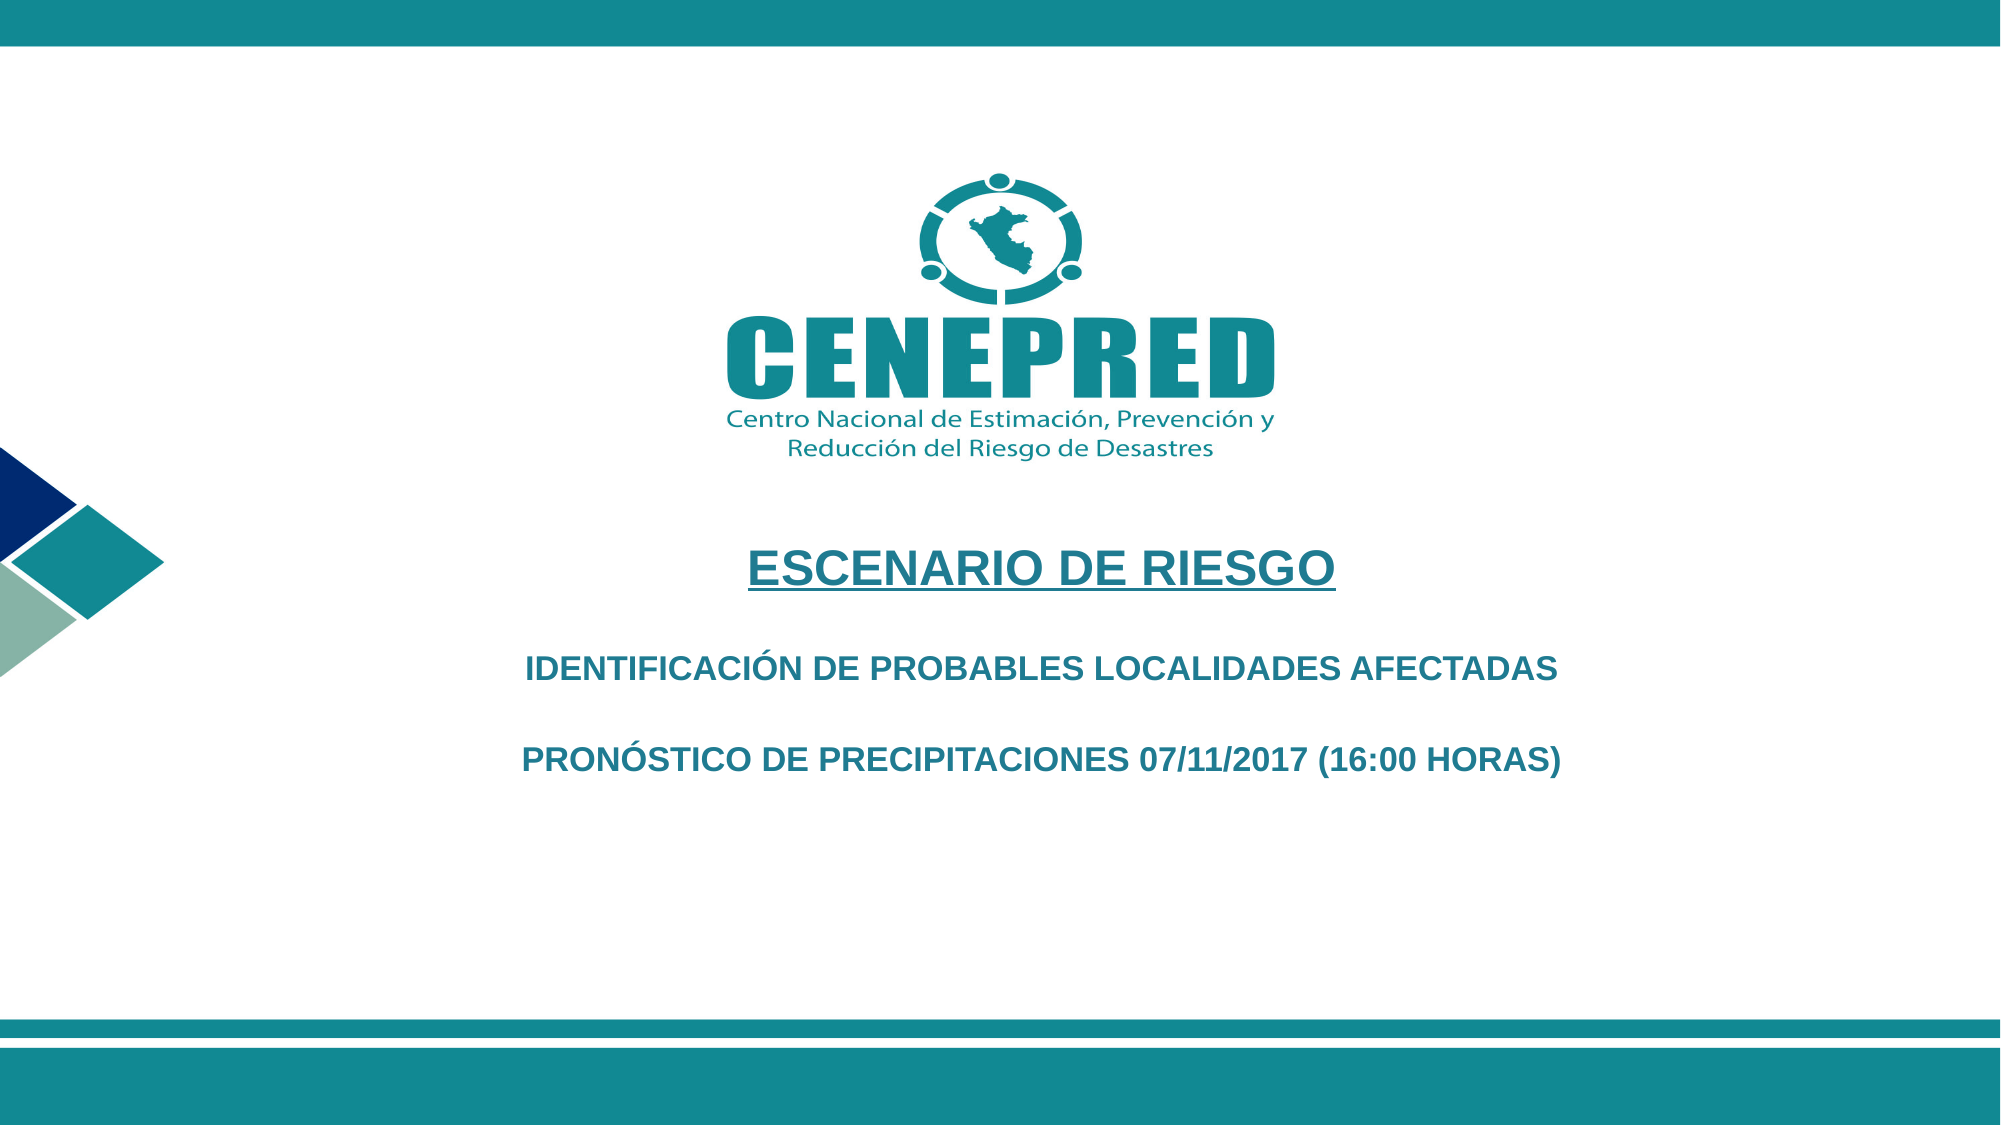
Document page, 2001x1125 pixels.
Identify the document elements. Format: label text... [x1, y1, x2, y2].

picture [0, 0, 2001, 1125]
text_box ESCENARIO DE RIESGO IDENTIFICACIÓN DE PROBABLES LOCALIDADES AFECTADAS PRONÓSTICO DE PRECIPITACIONES 07/11/2017 (16:00 HORAS) [366, 532, 1718, 786]
